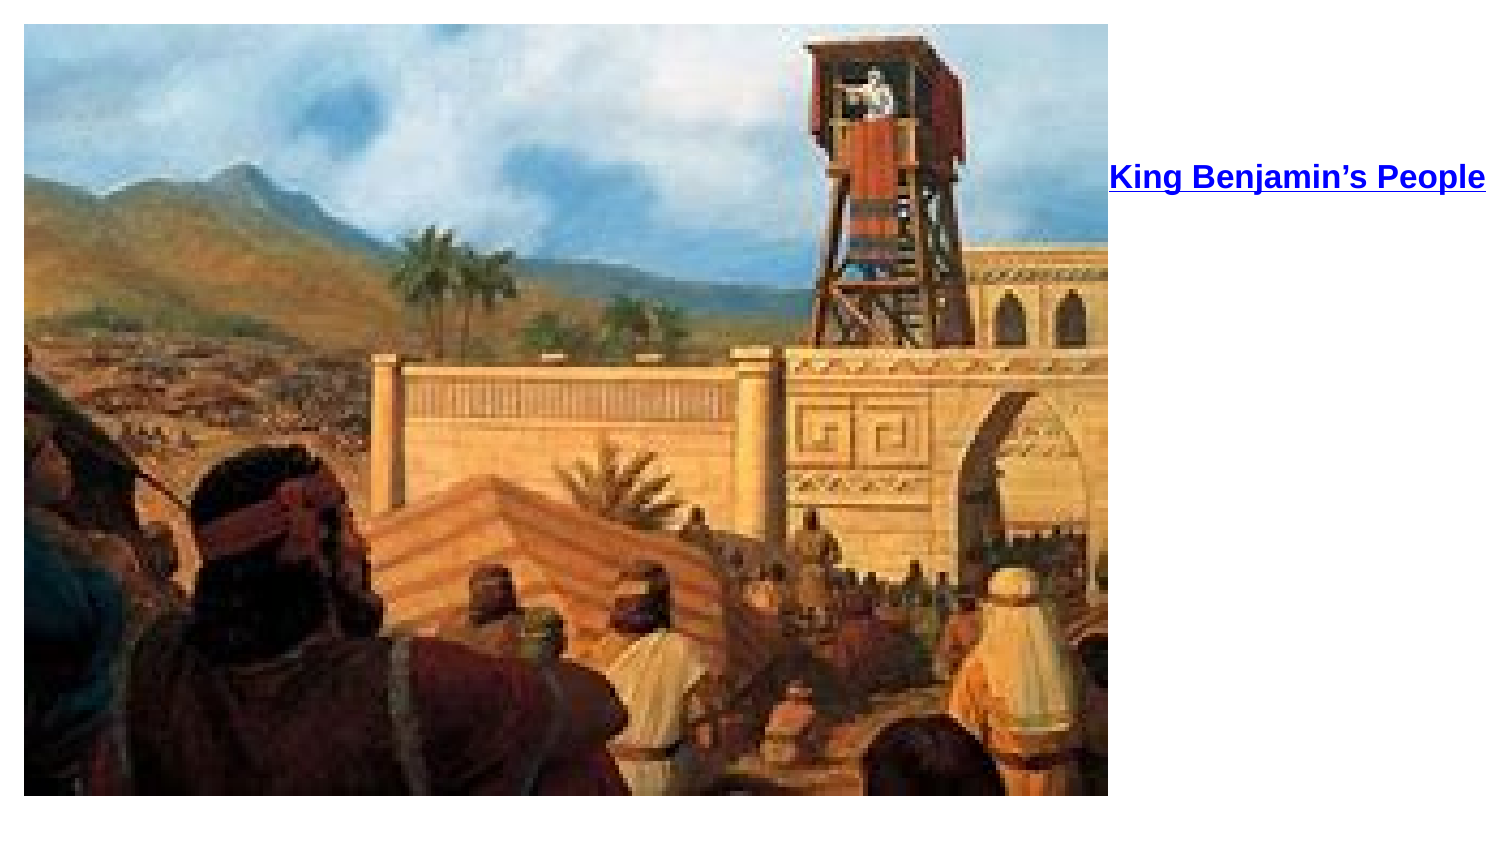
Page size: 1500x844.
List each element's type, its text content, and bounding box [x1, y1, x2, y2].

picture [24, 24, 1109, 796]
text_box King Benjamin’s People [1112, 140, 1500, 355]
